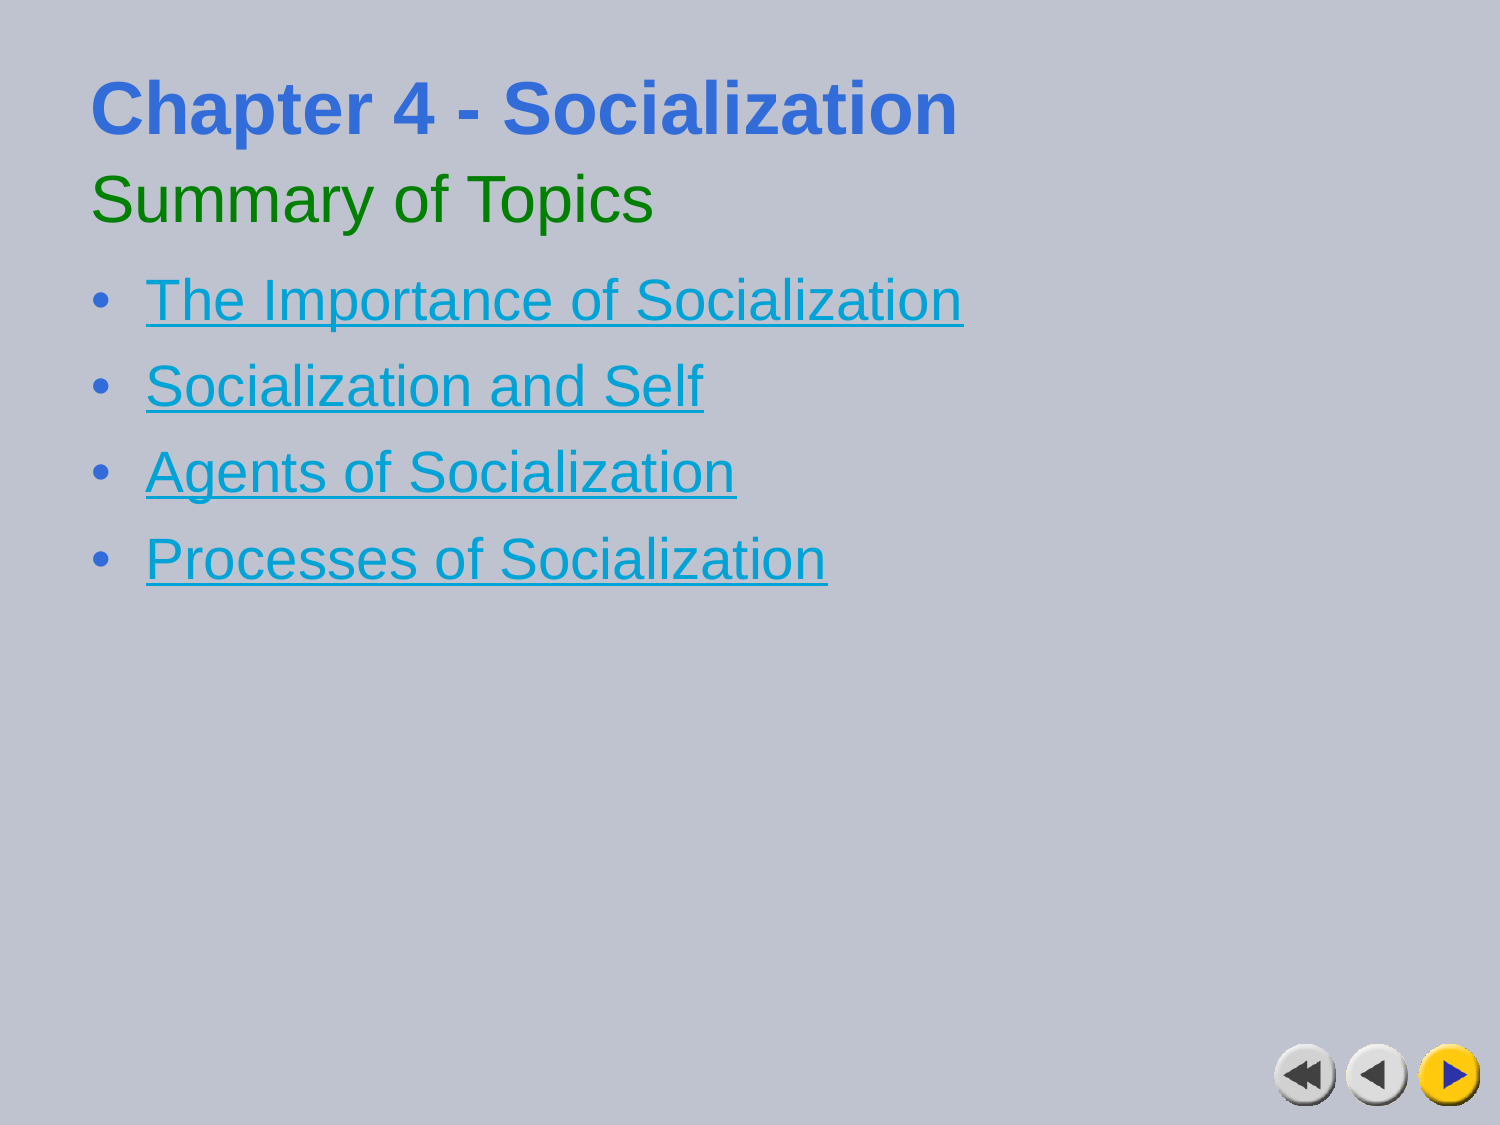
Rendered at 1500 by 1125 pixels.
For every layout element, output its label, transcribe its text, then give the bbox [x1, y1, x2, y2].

picture [1274, 1044, 1337, 1106]
picture [1418, 1044, 1481, 1106]
text_box Summary of Topics [75, 157, 1475, 261]
picture [1346, 1044, 1409, 1106]
text_box Chapter 4 - Socialization [75, 62, 1202, 157]
text_box The Importance of Socialization Socialization and Self Agents of Socialization Processes of Socialization [75, 262, 1475, 629]
